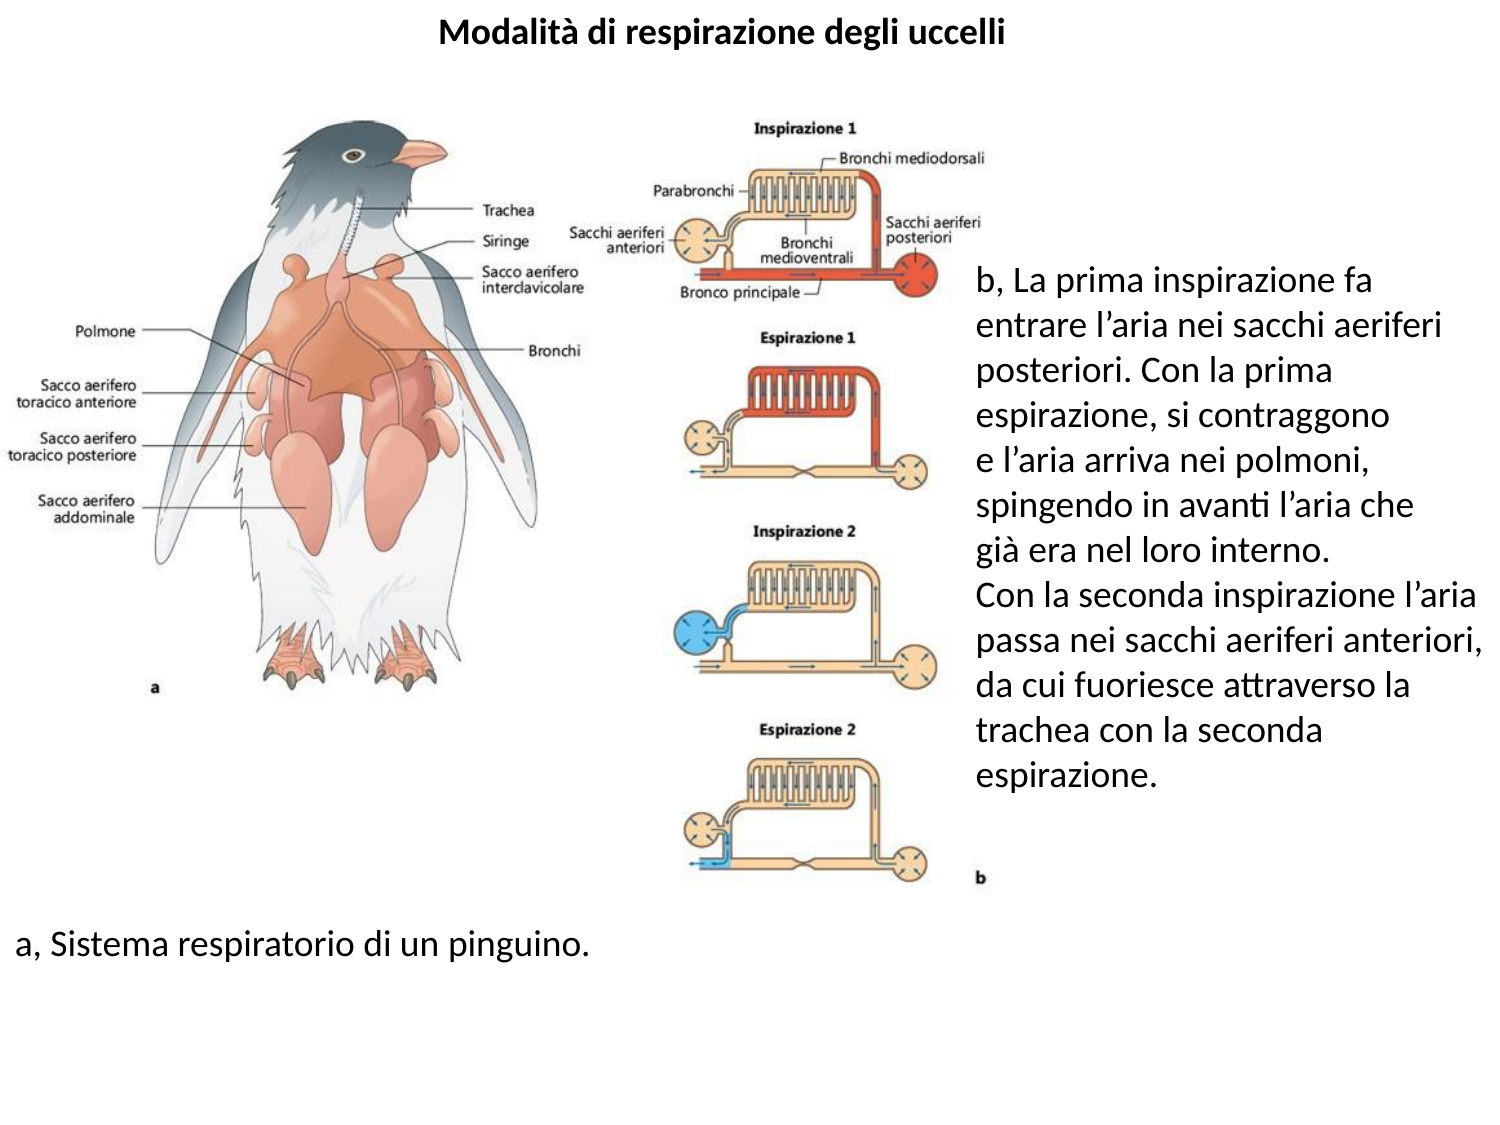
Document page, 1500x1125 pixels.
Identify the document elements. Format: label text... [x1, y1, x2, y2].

text_box b, La prima inspirazione fa entrare l’aria nei sacchi aeriferi posteriori. Con la prima espirazione, si contraggono e l’aria arriva nei polmoni, spingendo in avanti l’aria che già era nel loro interno. Con la seconda inspirazione l’aria passa nei sacchi aeriferi anteriori, da cui fuoriesce attraverso la trachea con la seconda espirazione. [1012, 248, 1500, 803]
text_box a, Sistema respiratorio di un pinguino. [0, 911, 1301, 972]
picture [0, 118, 1008, 962]
text_box Modalità di respirazione degli uccelli [423, 0, 1022, 60]
